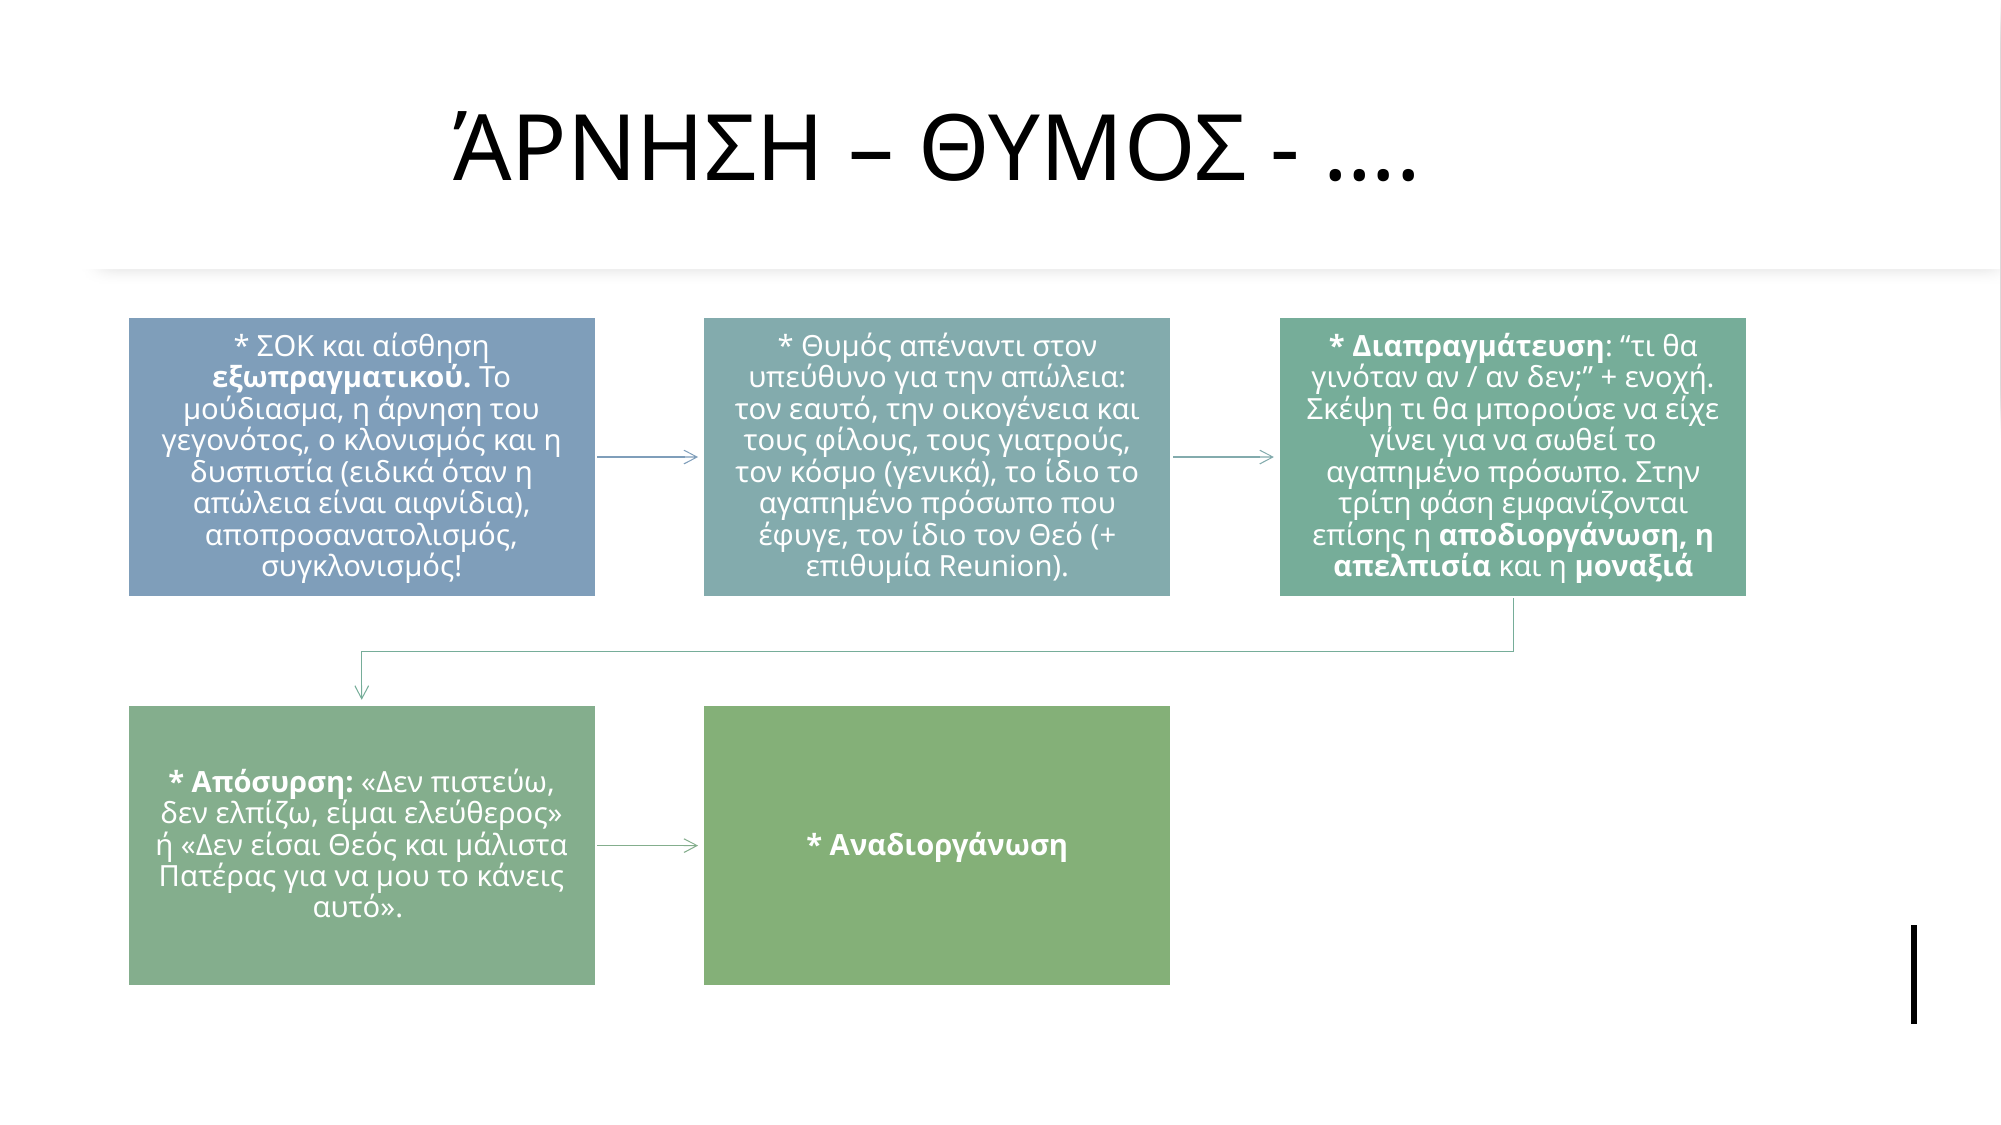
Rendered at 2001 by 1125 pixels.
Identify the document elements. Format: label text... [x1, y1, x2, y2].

text_box [0, 270, 2000, 1125]
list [124, 316, 1751, 987]
title ΆΡΝΗΣΗ – ΘΥΜΟΣ - …. [124, 48, 1750, 239]
text_box [0, 0, 2000, 270]
